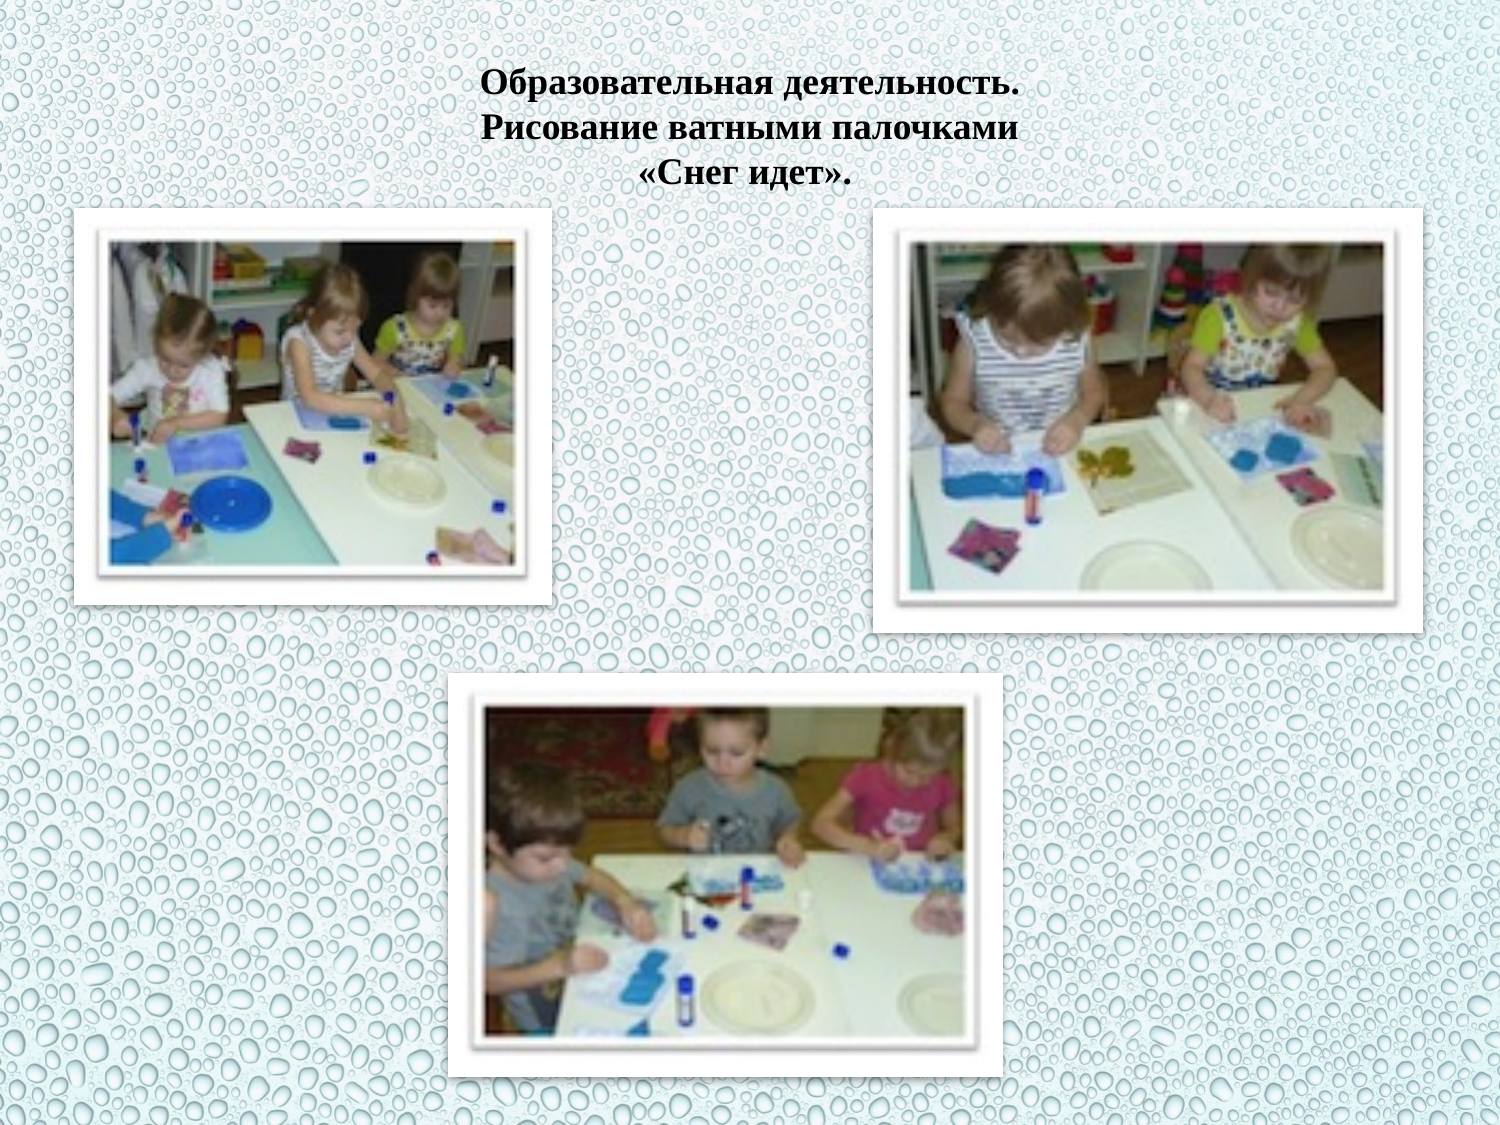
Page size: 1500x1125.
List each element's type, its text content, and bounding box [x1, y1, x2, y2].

text_box Образовательная деятельность. Рисование ватными палочками «Снег идет». [374, 49, 1125, 200]
picture [462, 687, 989, 1063]
picture [88, 222, 538, 592]
picture [887, 222, 1409, 619]
